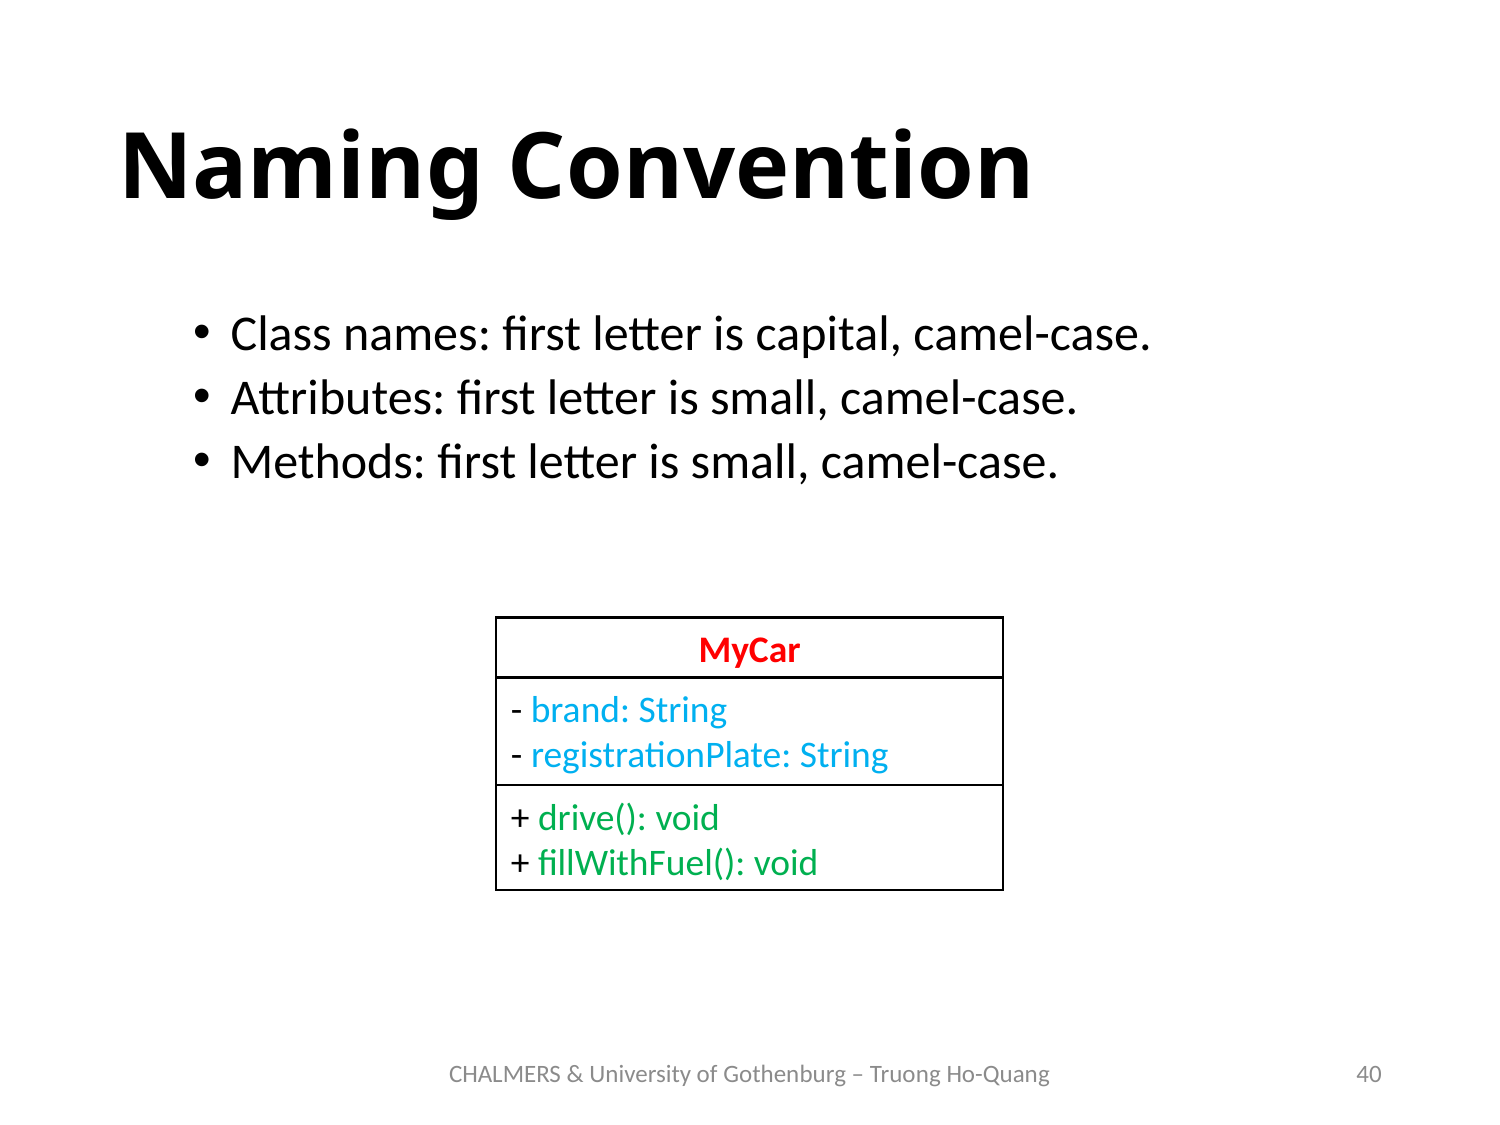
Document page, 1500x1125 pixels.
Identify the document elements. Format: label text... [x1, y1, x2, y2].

footer CHALMERS & University of Gothenburg – Truong Ho-Quang [408, 1042, 1092, 1103]
title Naming Convention [103, 59, 1397, 278]
list Class names: first letter is capital, camel-case. Attributes: first letter is small, camel-case. Methods: first letter is small, camel-case. [103, 299, 1397, 1014]
slide_number 40 [1092, 1042, 1397, 1103]
text_box MyCar [495, 616, 1004, 677]
text_box - brand: String - registrationPlate: String [495, 677, 1004, 784]
text_box + drive(): void + fillWithFuel(): void [495, 784, 1004, 891]
